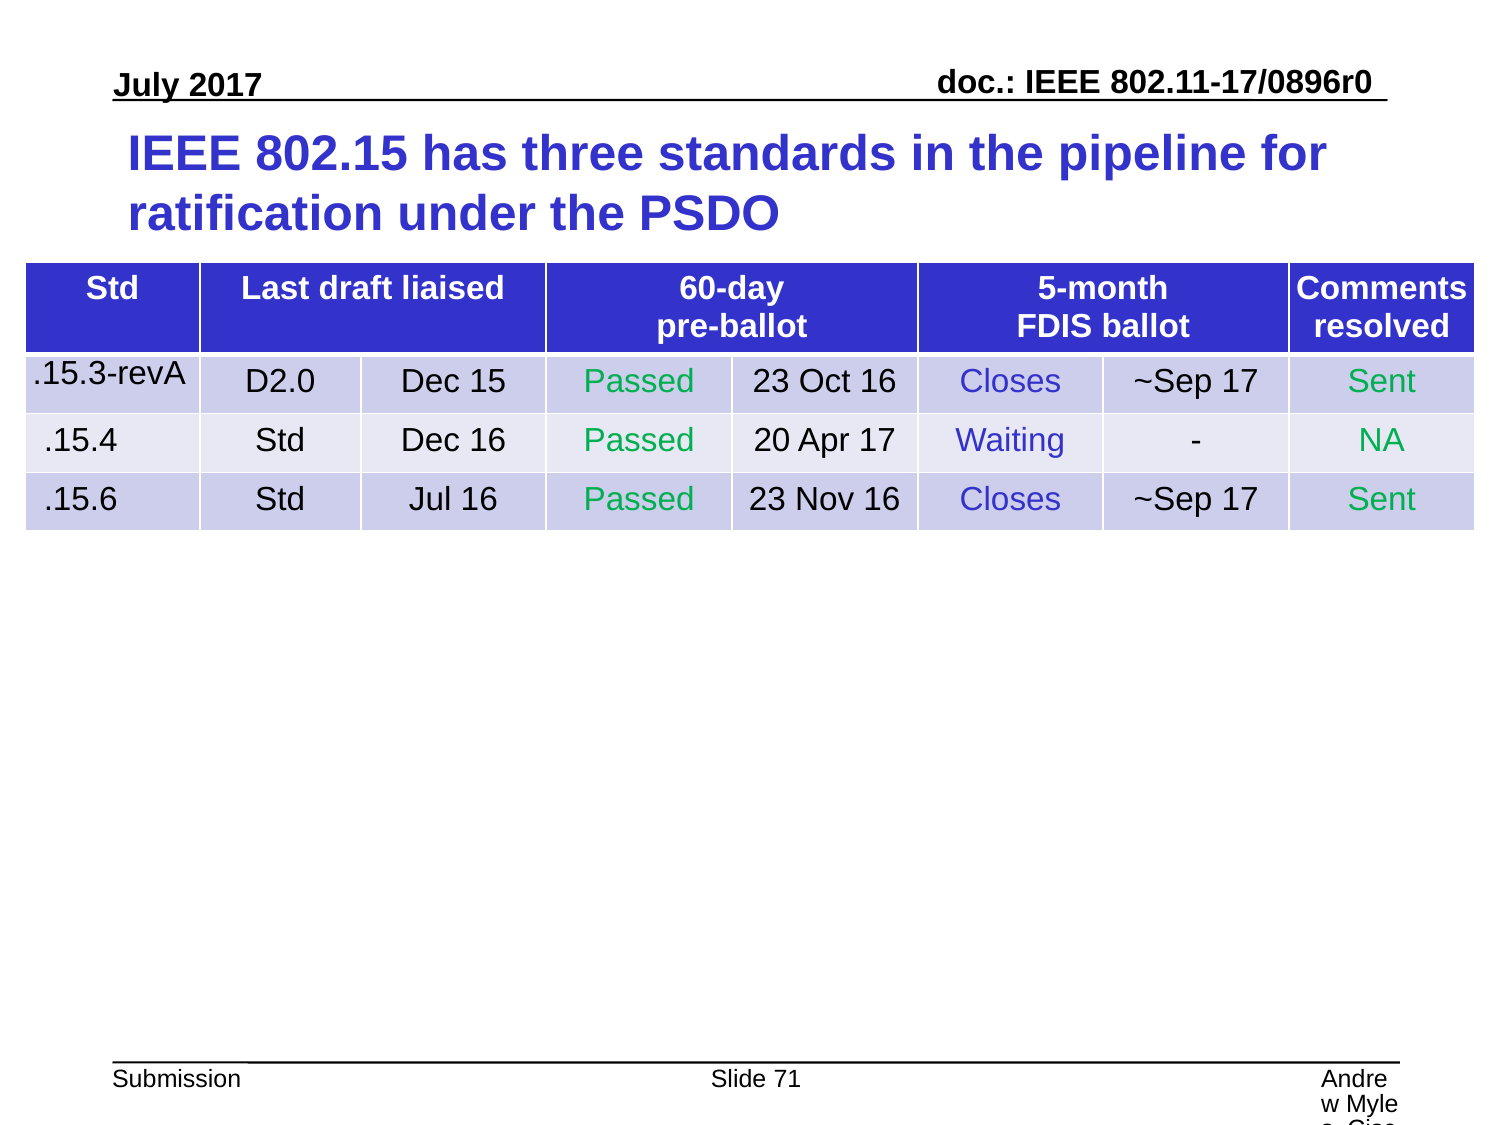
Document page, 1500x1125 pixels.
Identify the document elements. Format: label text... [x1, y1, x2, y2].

table_cell Dec 15 [362, 357, 545, 413]
table_header 5-month FDIS ballot [919, 263, 1288, 352]
table_header Last draft liaised [201, 263, 545, 352]
table_cell 20 Apr 17 [733, 414, 917, 472]
table_cell Sent [1290, 357, 1474, 413]
table_cell 23 Oct 16 [733, 357, 917, 413]
table_cell NA [1290, 414, 1474, 472]
table_cell Closes [919, 473, 1102, 530]
table_cell Jul 16 [362, 473, 545, 530]
table_cell - [1104, 414, 1288, 472]
table_header 60-day pre-ballot [547, 263, 917, 352]
table_cell Std [201, 414, 360, 472]
table_header Comments resolved [1290, 263, 1474, 352]
table_cell .15.6 [26, 473, 199, 530]
table_cell Std [201, 473, 360, 530]
table_cell Closes [919, 357, 1102, 413]
table_cell .15.3-revA [26, 357, 199, 413]
table_cell Dec 16 [362, 414, 545, 472]
table_cell Passed [547, 414, 731, 472]
table_cell D2.0 [201, 357, 360, 413]
table_header Std [26, 263, 199, 352]
slide_number Slide 71 [709, 1061, 803, 1093]
table_cell .15.4 [26, 414, 199, 472]
table_cell ~Sep 17 [1104, 473, 1288, 530]
table_cell Passed [547, 473, 731, 530]
table_cell Sent [1290, 473, 1474, 530]
table_cell 23 Nov 16 [733, 473, 917, 530]
title IEEE 802.15 has three standards in the pipeline for ratification under the PSDO [112, 112, 1388, 262]
footer Andrew Myles, Cisco [1320, 1061, 1402, 1093]
table_cell ~Sep 17 [1104, 357, 1288, 413]
table_cell Waiting [919, 414, 1102, 472]
table_cell Passed [547, 357, 731, 413]
